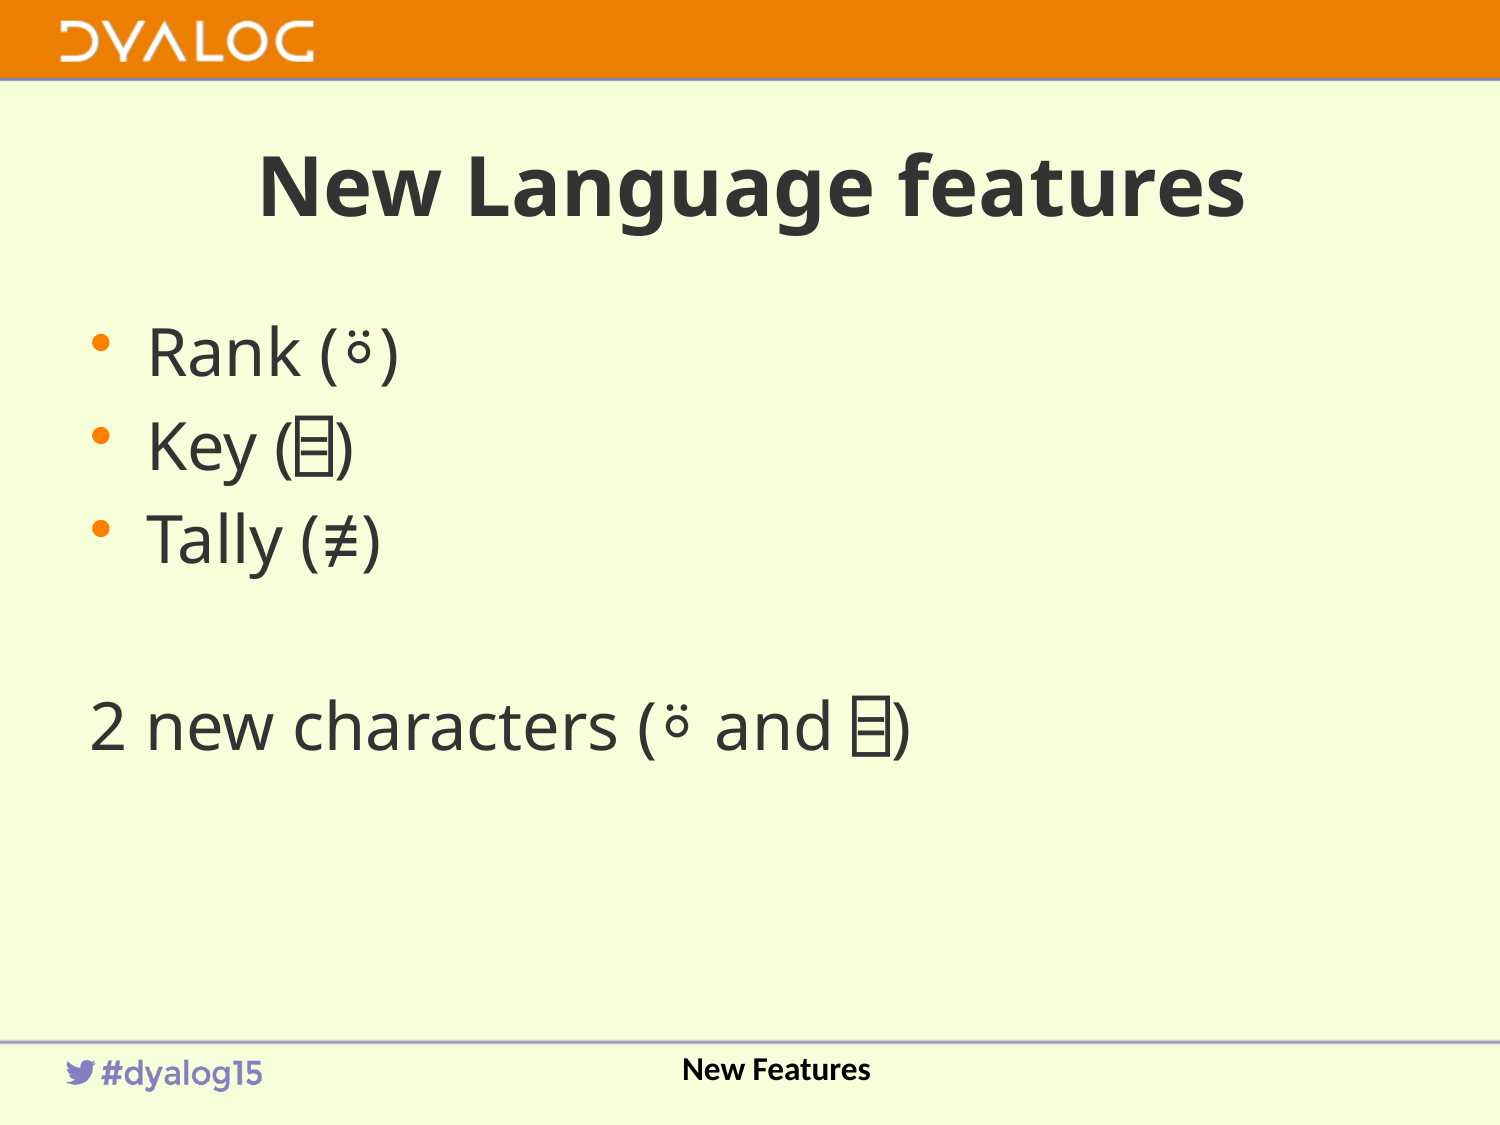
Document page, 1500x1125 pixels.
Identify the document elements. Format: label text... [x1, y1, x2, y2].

list Rank (⍤) Key (⌸) Tally (≢) 2 new characters (⍤ and ⌸) [75, 302, 1425, 1005]
picture [0, 0, 1500, 1125]
footer New Features [667, 1039, 892, 1100]
title New Language features [76, 125, 1427, 256]
